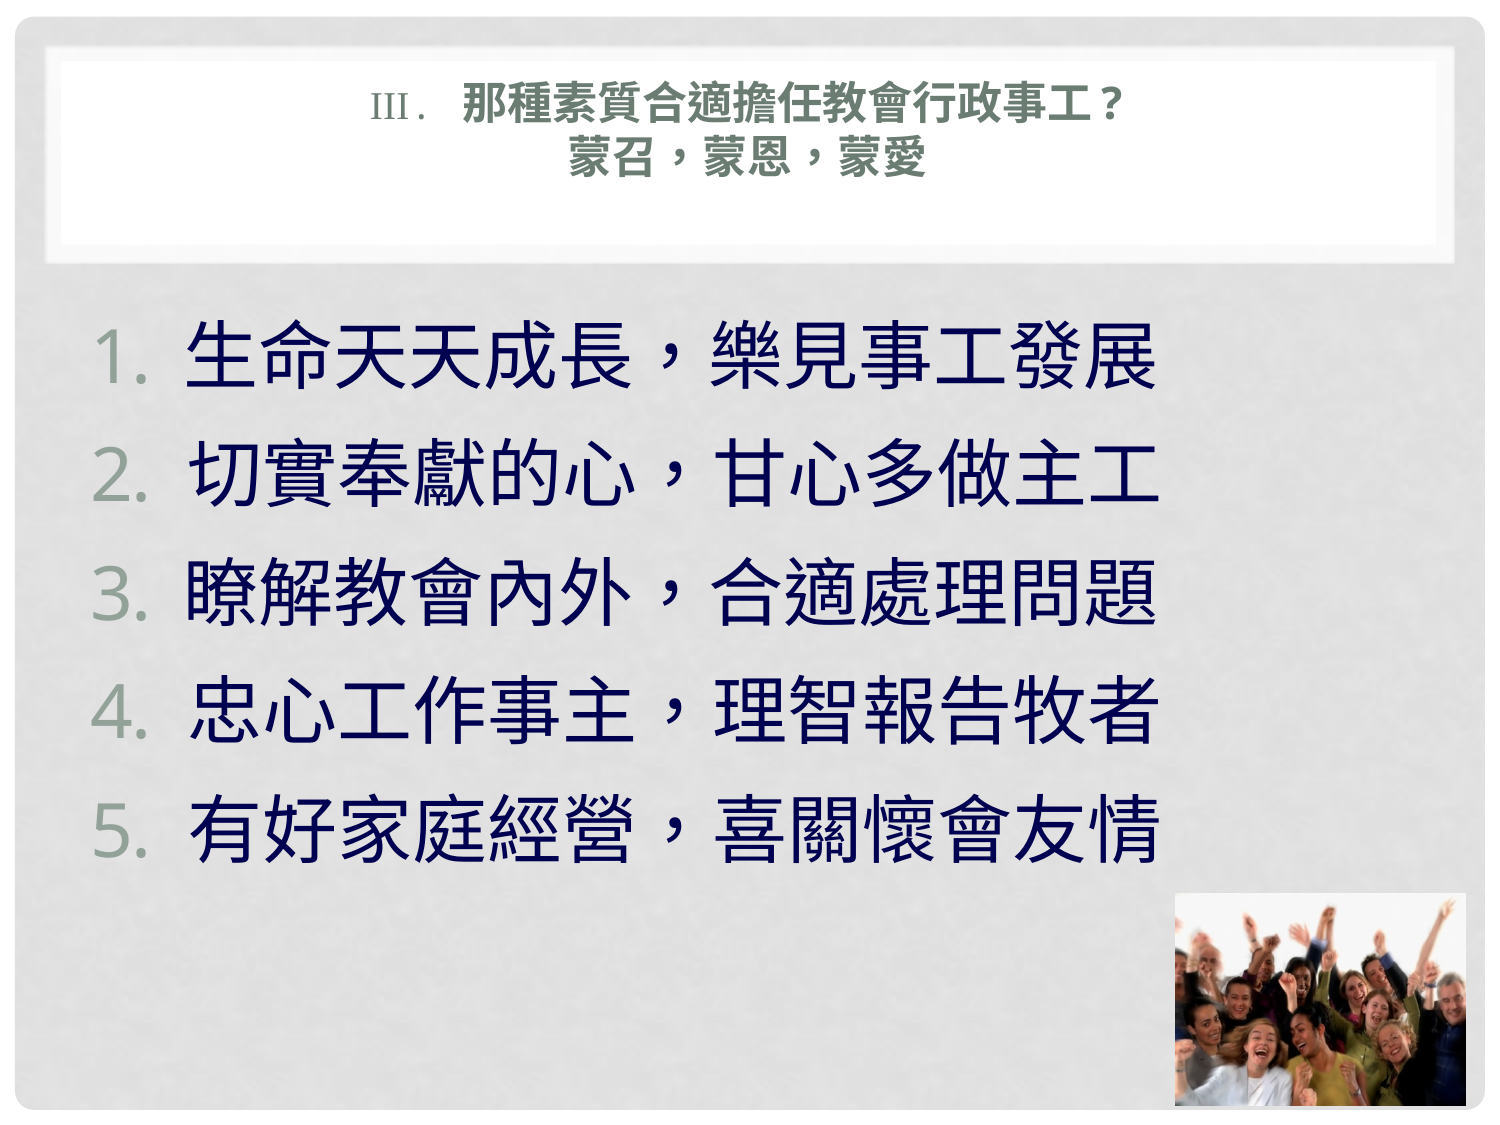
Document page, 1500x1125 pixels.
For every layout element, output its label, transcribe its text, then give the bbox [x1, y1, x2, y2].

title III. 那種素質合適擔任教會行政事工? 蒙召，蒙恩，蒙愛 [69, 66, 1425, 238]
picture [1174, 892, 1466, 1107]
list 生命天天成長，樂見事工發展 切實奉獻的心，甘心多做主工 瞭解教會內外，合適處理問題 忠心工作事主，理智報告牧者 有好家庭經營，喜關懷會友情 [75, 287, 1425, 1005]
